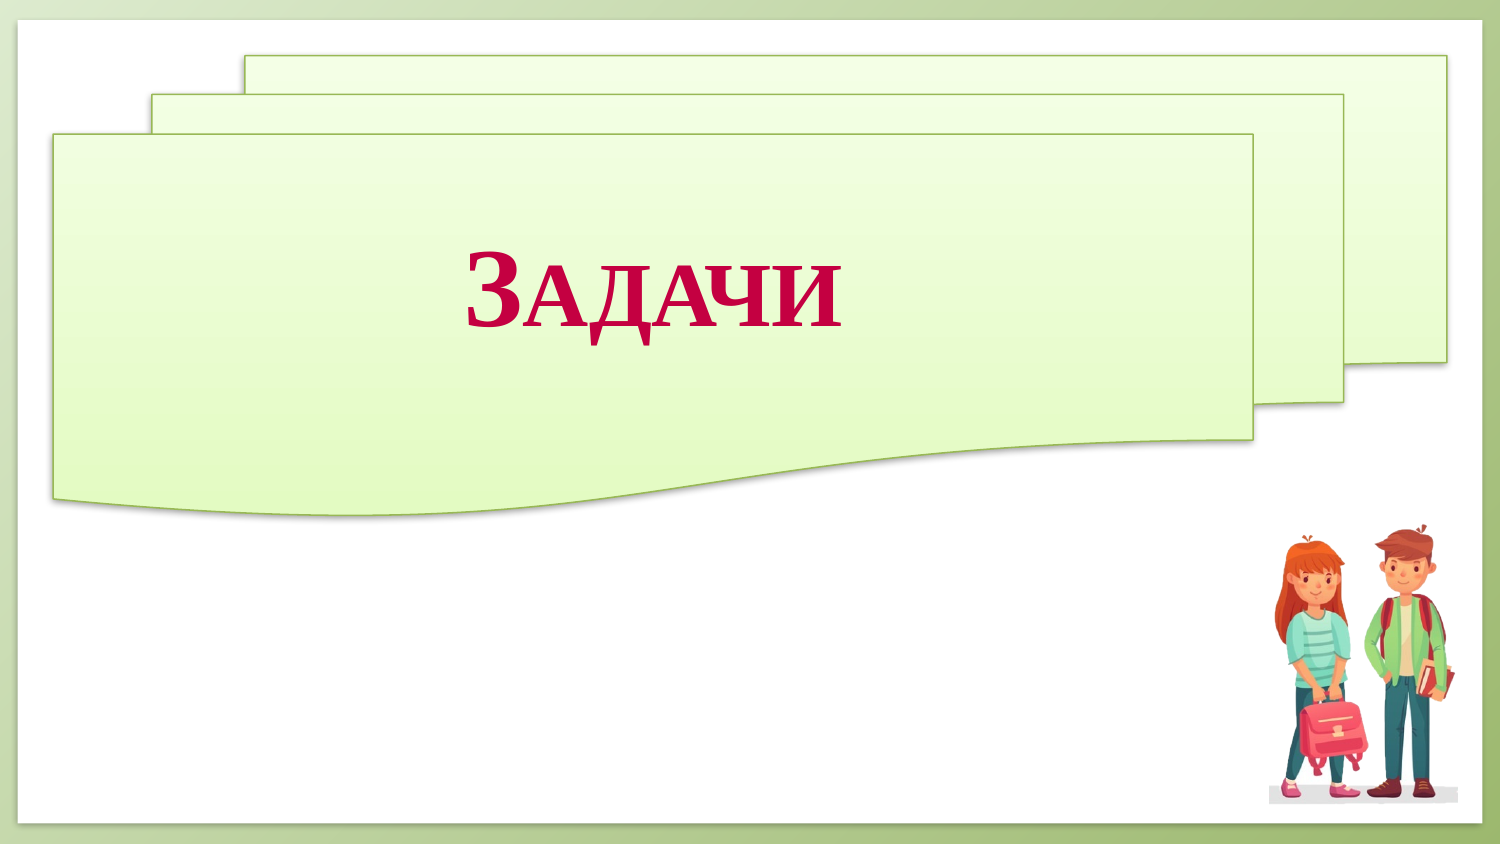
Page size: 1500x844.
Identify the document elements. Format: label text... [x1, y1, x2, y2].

text_box [17, 20, 1483, 824]
picture [1269, 516, 1458, 806]
text_box Задачи [52, 54, 1448, 517]
